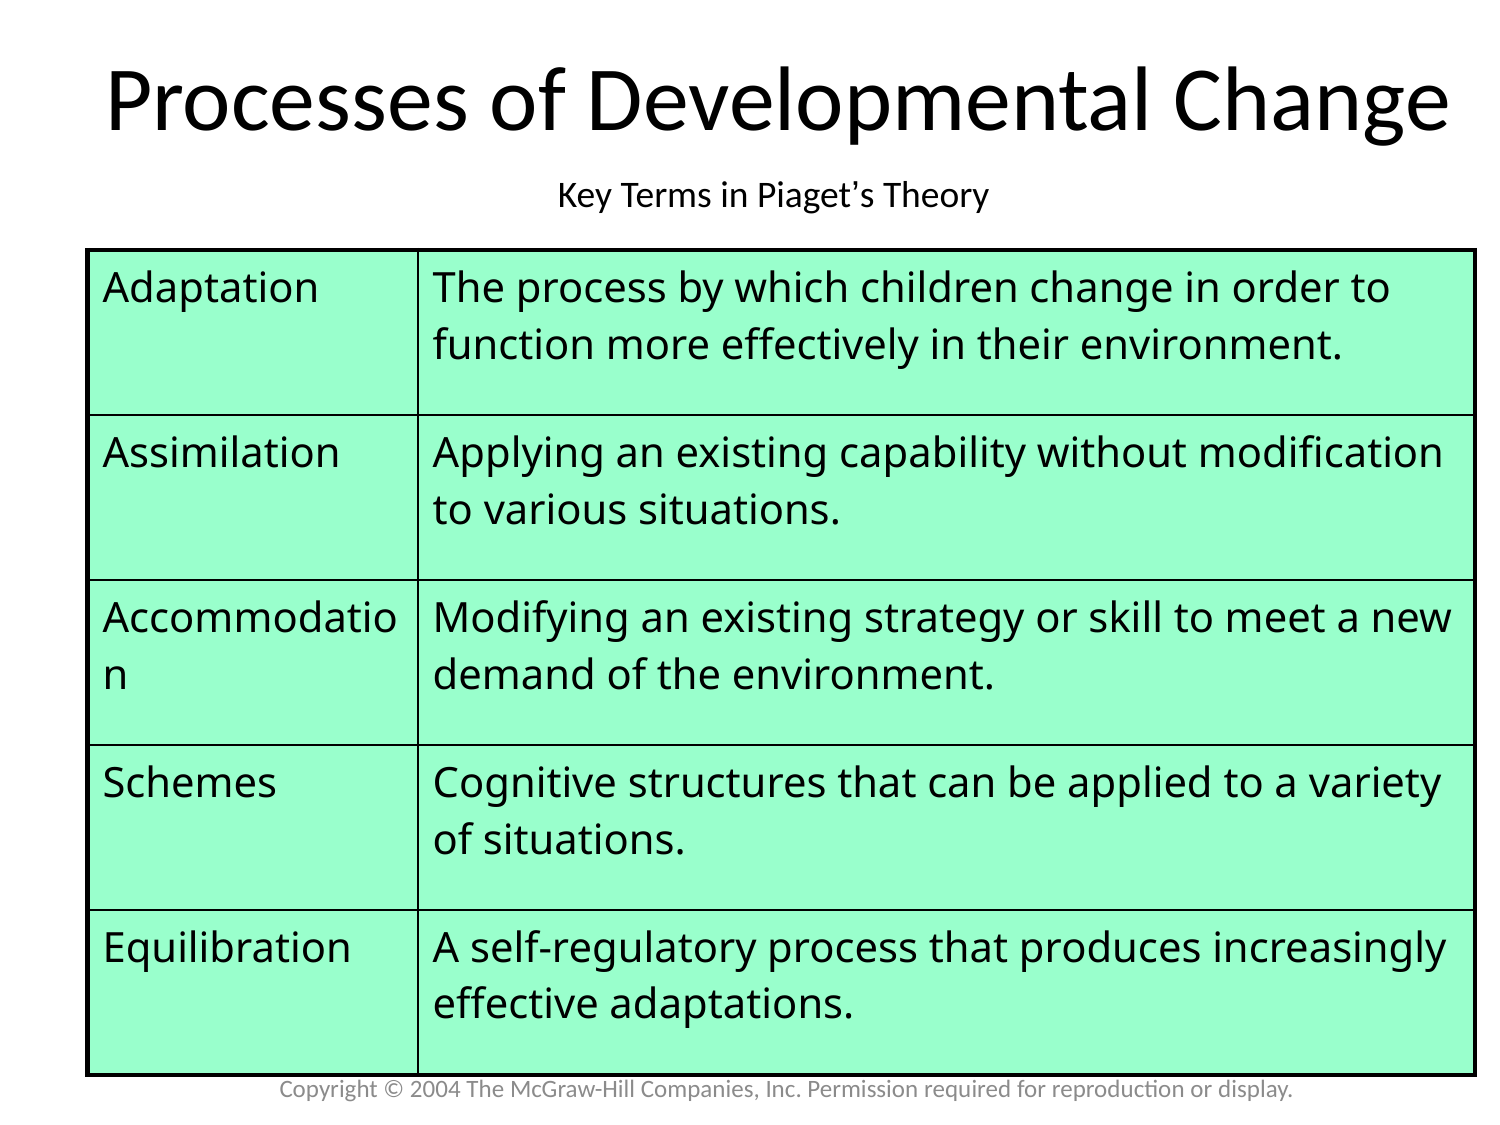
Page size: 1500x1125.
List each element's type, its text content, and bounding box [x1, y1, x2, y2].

table_cell Schemes [90, 746, 417, 909]
title Processes of Developmental Change [82, 24, 1475, 163]
table_cell A self-regulatory process that produces increasingly effective adaptations. [419, 911, 1473, 1073]
text_box Key Terms in Piaget’s Theory [543, 162, 1005, 223]
table_cell Applying an existing capability without modification to various situations. [419, 416, 1473, 579]
table_cell Accommodation [90, 581, 417, 744]
table_cell Assimilation [90, 416, 417, 579]
table_cell Equilibration [90, 911, 417, 1073]
table_cell Modifying an existing strategy or skill to meet a new demand of the environment. [419, 581, 1473, 744]
table_header Adaptation [90, 252, 417, 414]
footer Copyright © 2004 The McGraw-Hill Companies, Inc. Permission required for reproduction or display. [75, 1050, 1500, 1125]
table_cell Cognitive structures that can be applied to a variety of situations. [419, 746, 1473, 909]
table_header The process by which children change in order to function more effectively in their environment. [419, 252, 1473, 414]
